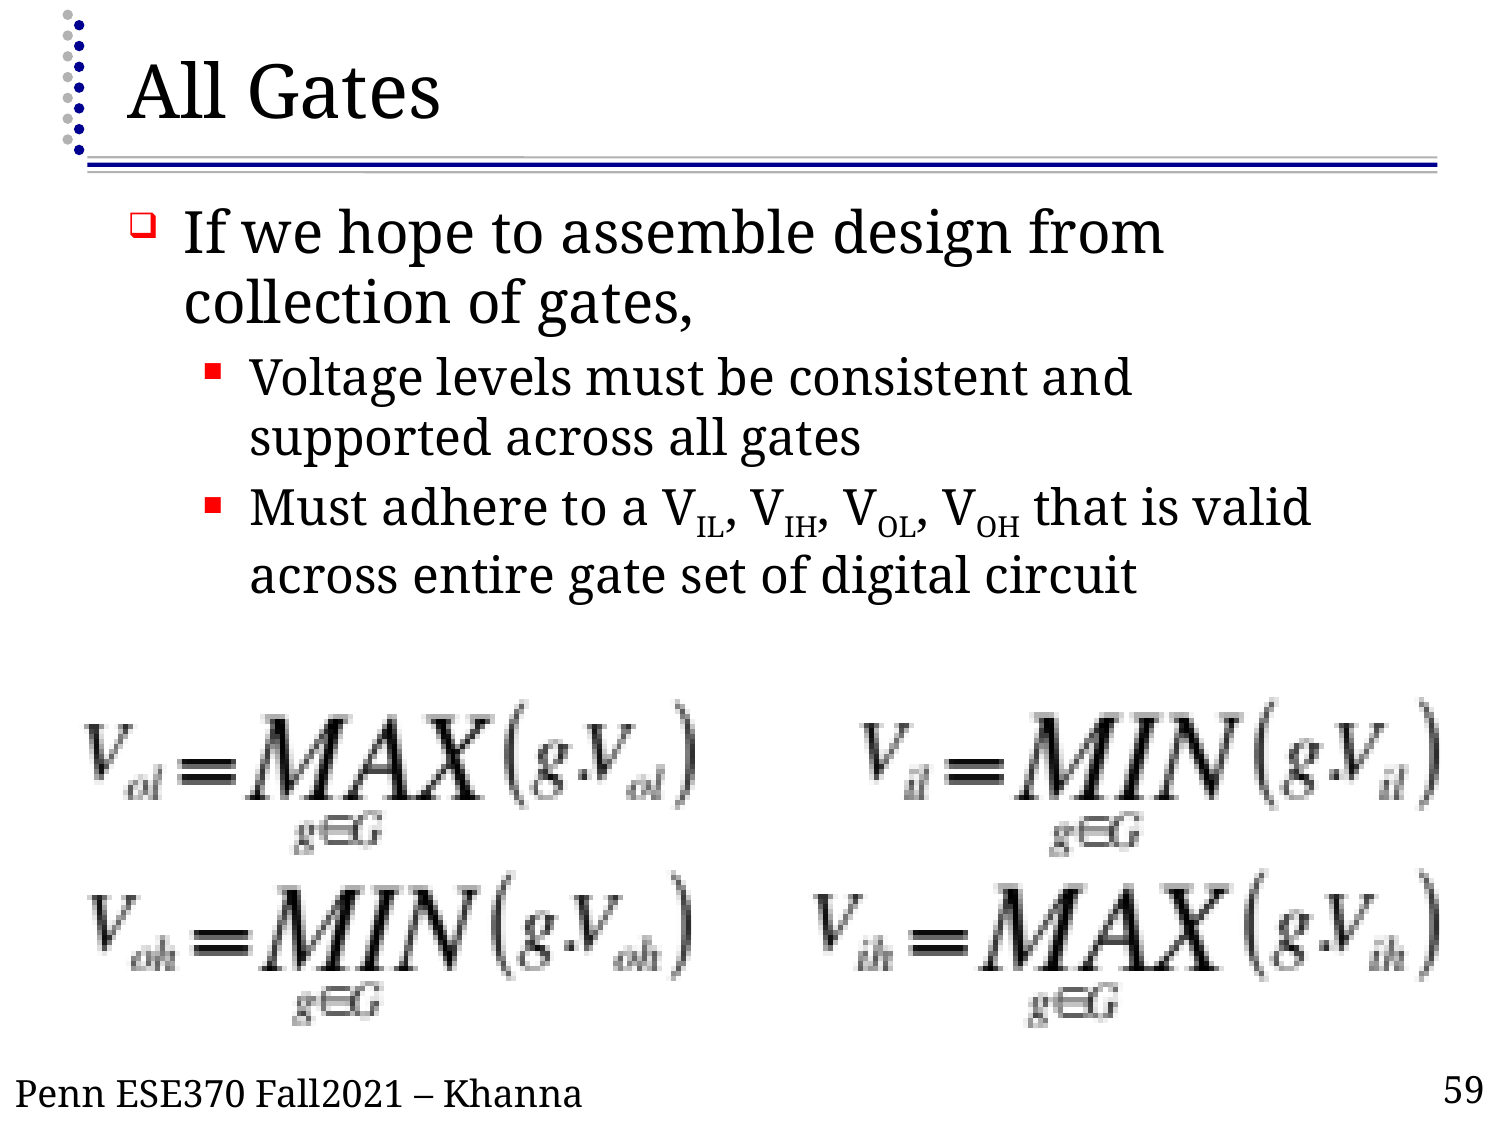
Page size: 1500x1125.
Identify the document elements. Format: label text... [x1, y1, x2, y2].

slide_number 59 [1187, 1050, 1500, 1125]
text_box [74, 687, 1441, 1030]
title All Gates [112, 16, 1391, 142]
list If we hope to assemble design from collection of gates, Voltage levels must be consistent and supported across all gates Must adhere to a VIL, VIH, VOL, VOH that is valid across entire gate set of digital circuit [112, 187, 1388, 685]
text_box Penn ESE370 Fall2021 – Khanna [0, 1062, 700, 1125]
